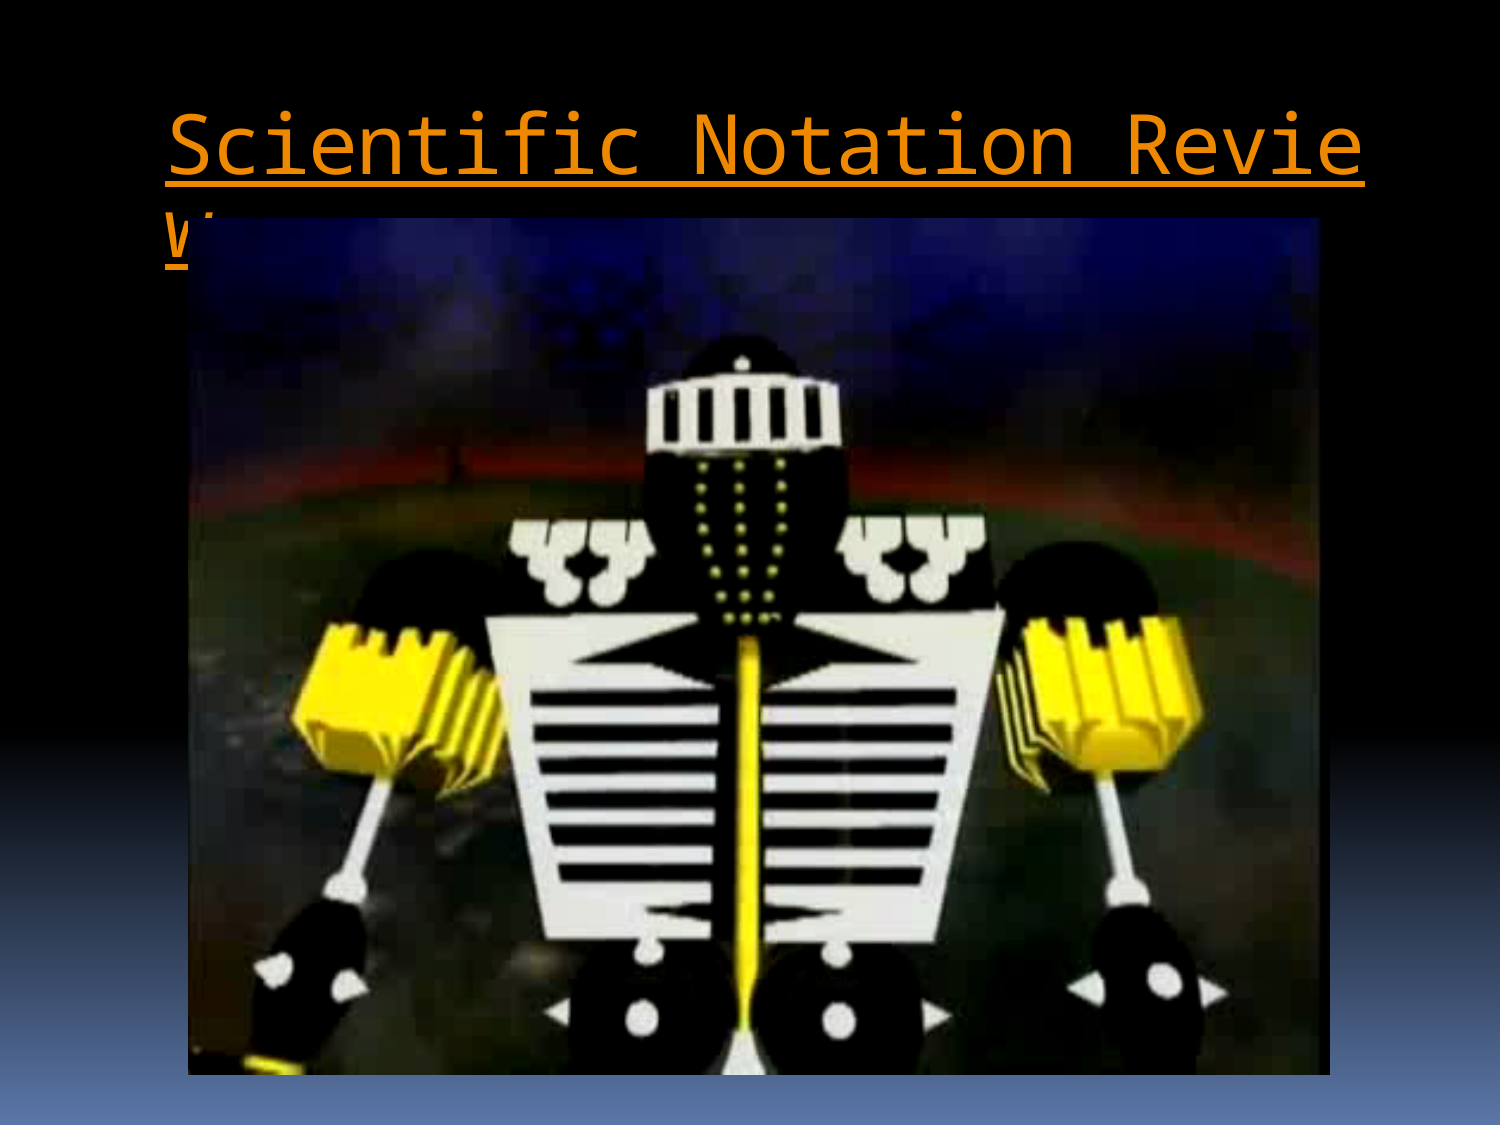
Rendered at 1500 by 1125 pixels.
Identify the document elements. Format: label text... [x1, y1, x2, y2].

title Scientific Notation Review [150, 83, 1425, 234]
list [186, 217, 1331, 1076]
